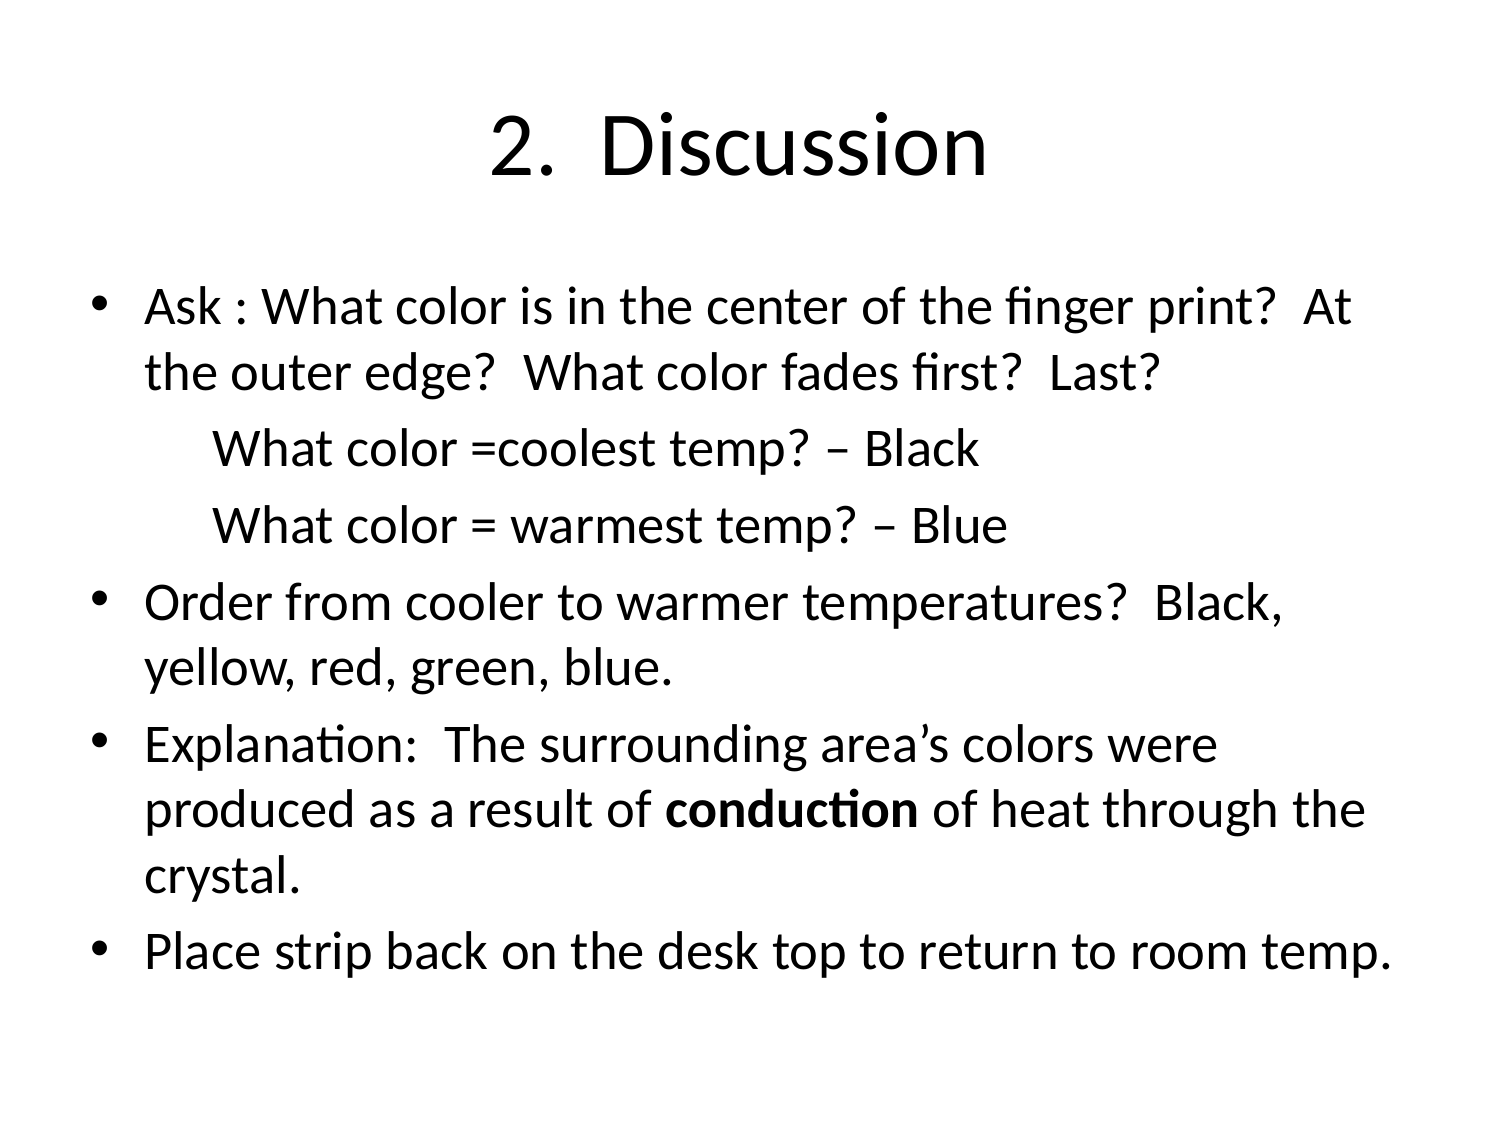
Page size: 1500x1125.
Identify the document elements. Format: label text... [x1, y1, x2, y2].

title 2. Discussion [75, 45, 1425, 233]
list Ask : What color is in the center of the finger print? At the outer edge? What color fades first? Last? What color =coolest temp? – Black What color = warmest temp? – Blue Order from cooler to warmer temperatures? Black, yellow, red, green, blue. Explanation: The surrounding area’s colors were produced as a result of conduction of heat through the crystal. Place strip back on the desk top to return to room temp. [75, 262, 1425, 1005]
